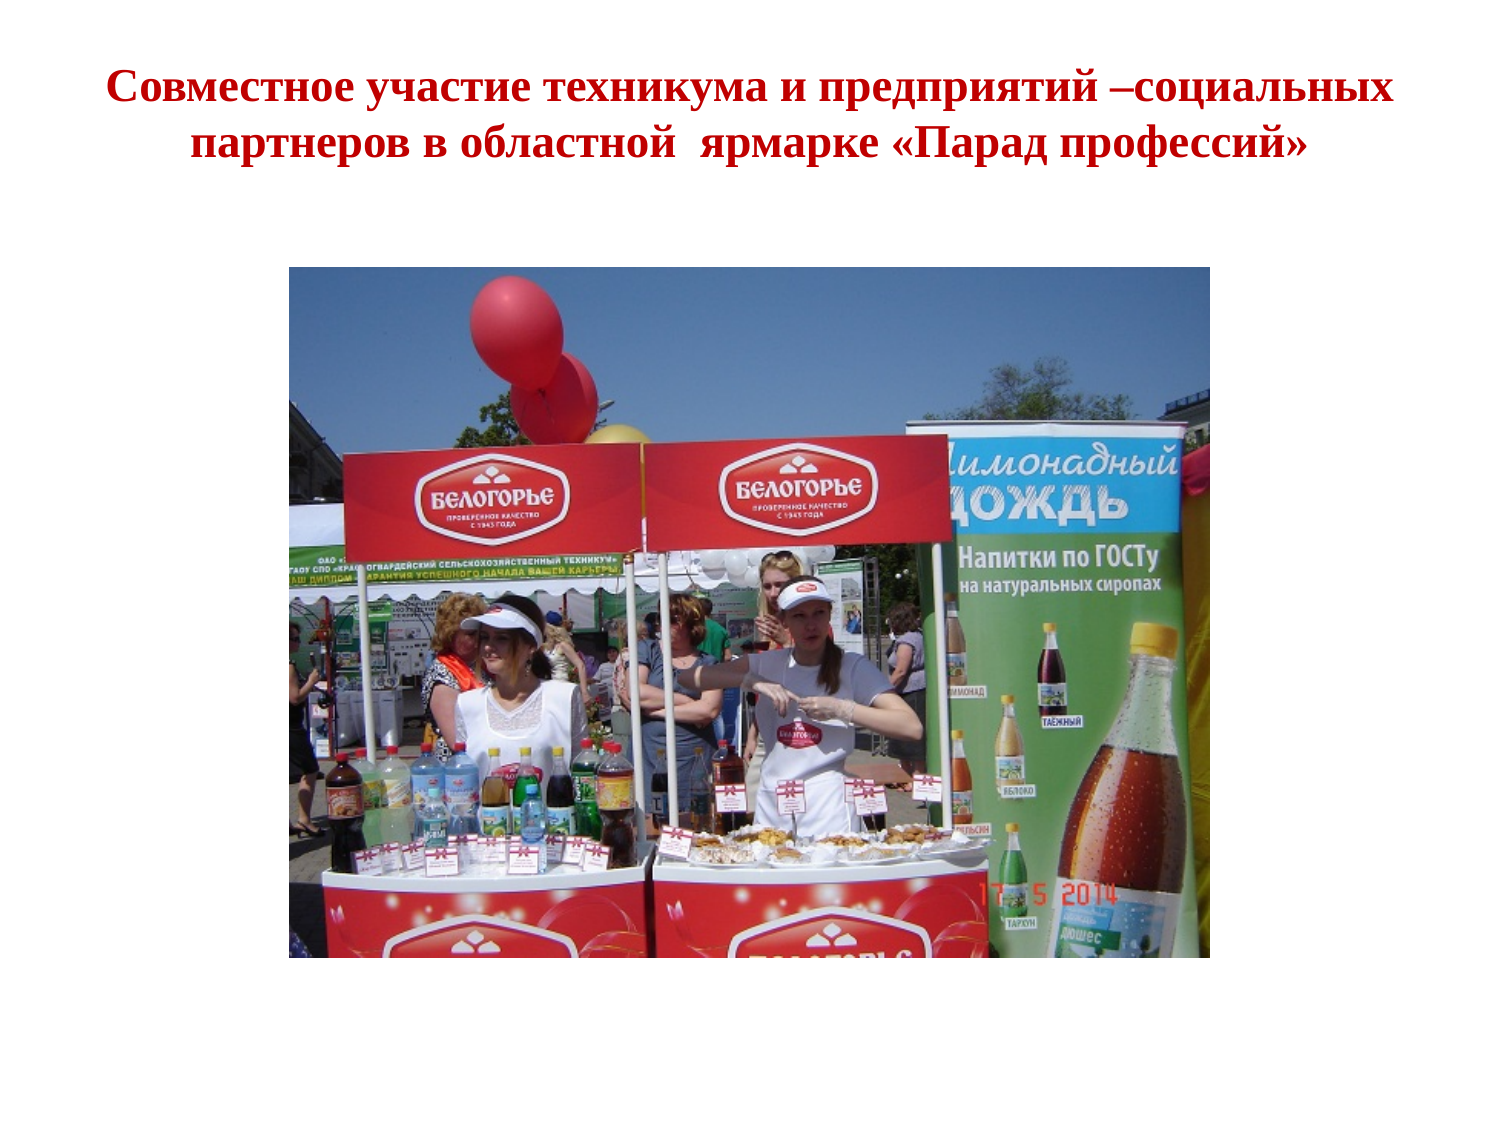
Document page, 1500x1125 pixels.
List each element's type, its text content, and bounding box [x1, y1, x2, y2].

title Совместное участие техникума и предприятий –социальных партнеров в областной ярмарке «Парад профессий» [75, 45, 1425, 233]
picture [288, 266, 1210, 958]
